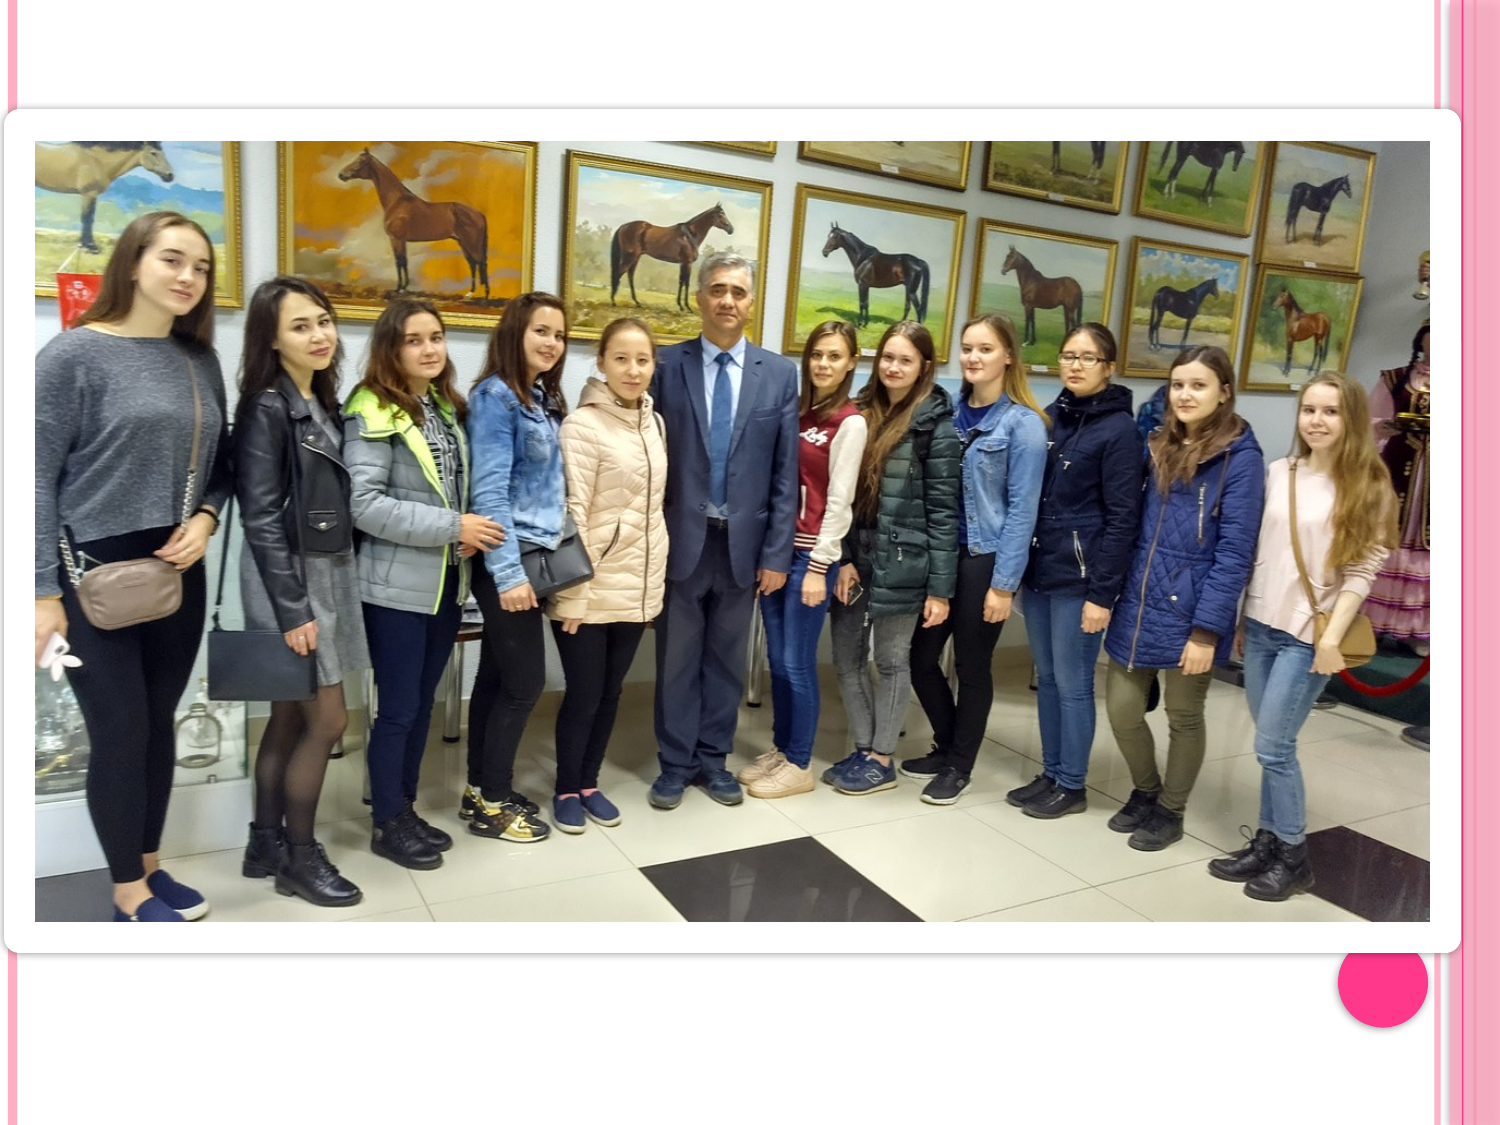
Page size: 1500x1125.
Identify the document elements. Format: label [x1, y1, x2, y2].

picture [34, 140, 1431, 923]
